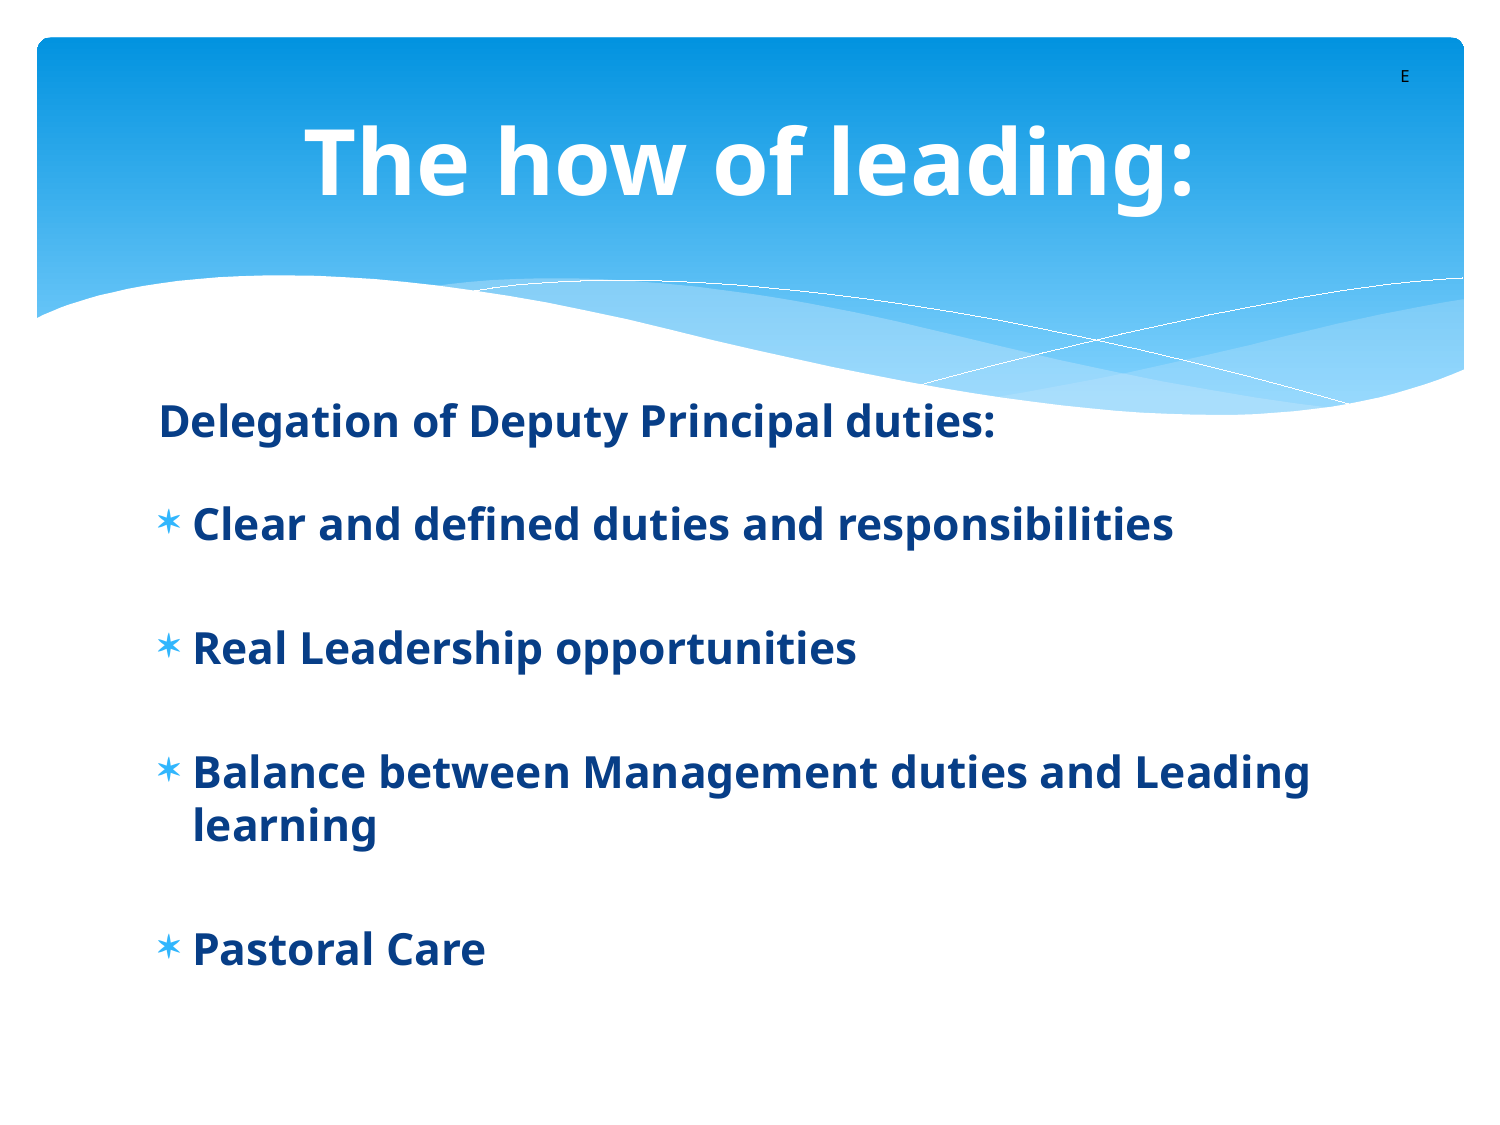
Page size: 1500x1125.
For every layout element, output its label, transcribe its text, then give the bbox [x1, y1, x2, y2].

text_box E [1385, 58, 1425, 94]
list Delegation of Deputy Principal duties: Clear and defined duties and responsibilities Real Leadership opportunities Balance between Management duties and Leading learning Pastoral Care [143, 385, 1425, 1005]
title The how of leading: [75, 55, 1425, 261]
